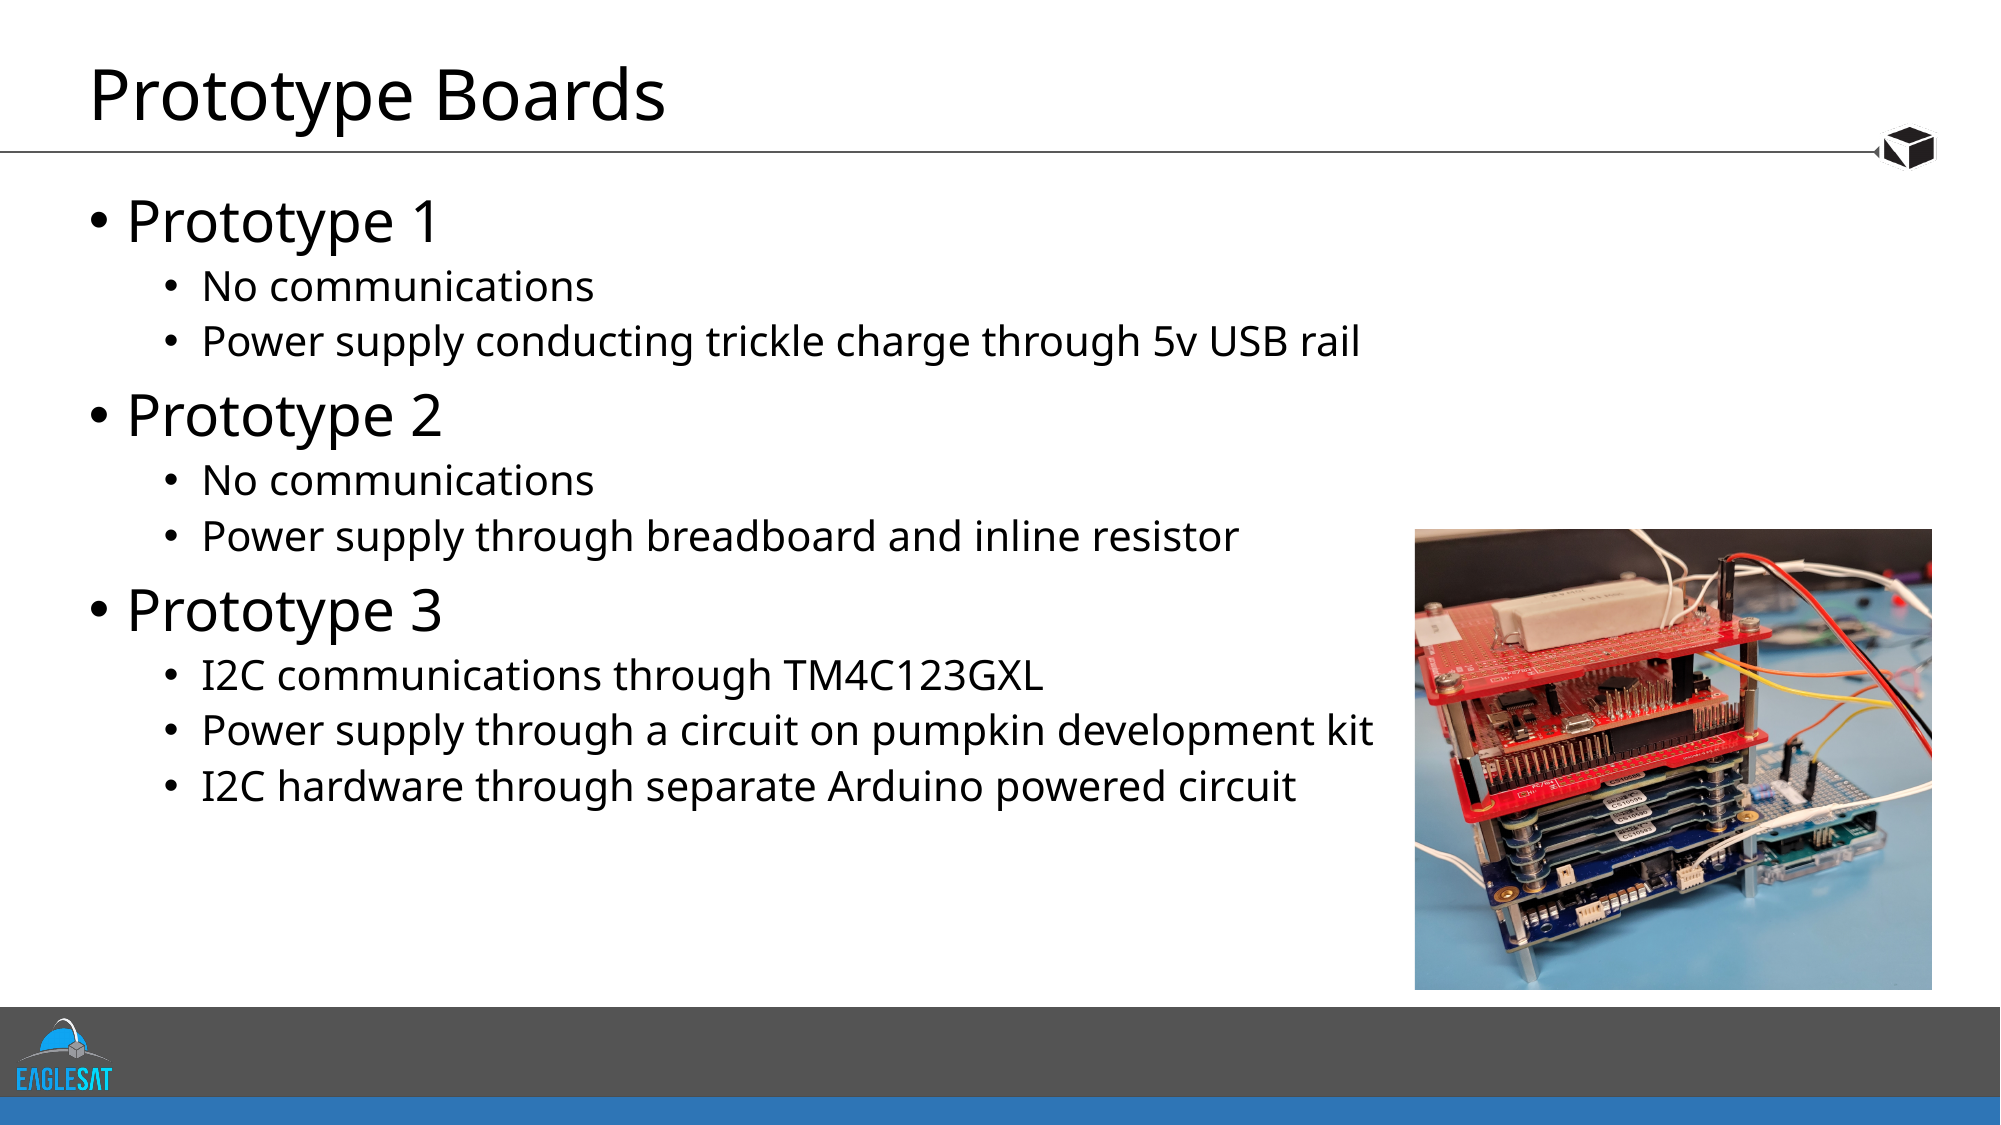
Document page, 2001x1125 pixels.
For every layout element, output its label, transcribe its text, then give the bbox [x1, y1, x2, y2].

list Prototype 1 No communications Power supply conducting trickle charge through 5v USB rail Prototype 2 No communications Power supply through breadboard and inline resistor Prototype 3 I2C communications through TM4C123GXL Power supply through a circuit on pumpkin development kit I2C hardware through separate Arduino powered circuit [74, 184, 1932, 990]
picture [1415, 500, 1932, 1019]
picture [12, 1011, 117, 1093]
title Prototype Boards [74, 19, 1873, 143]
